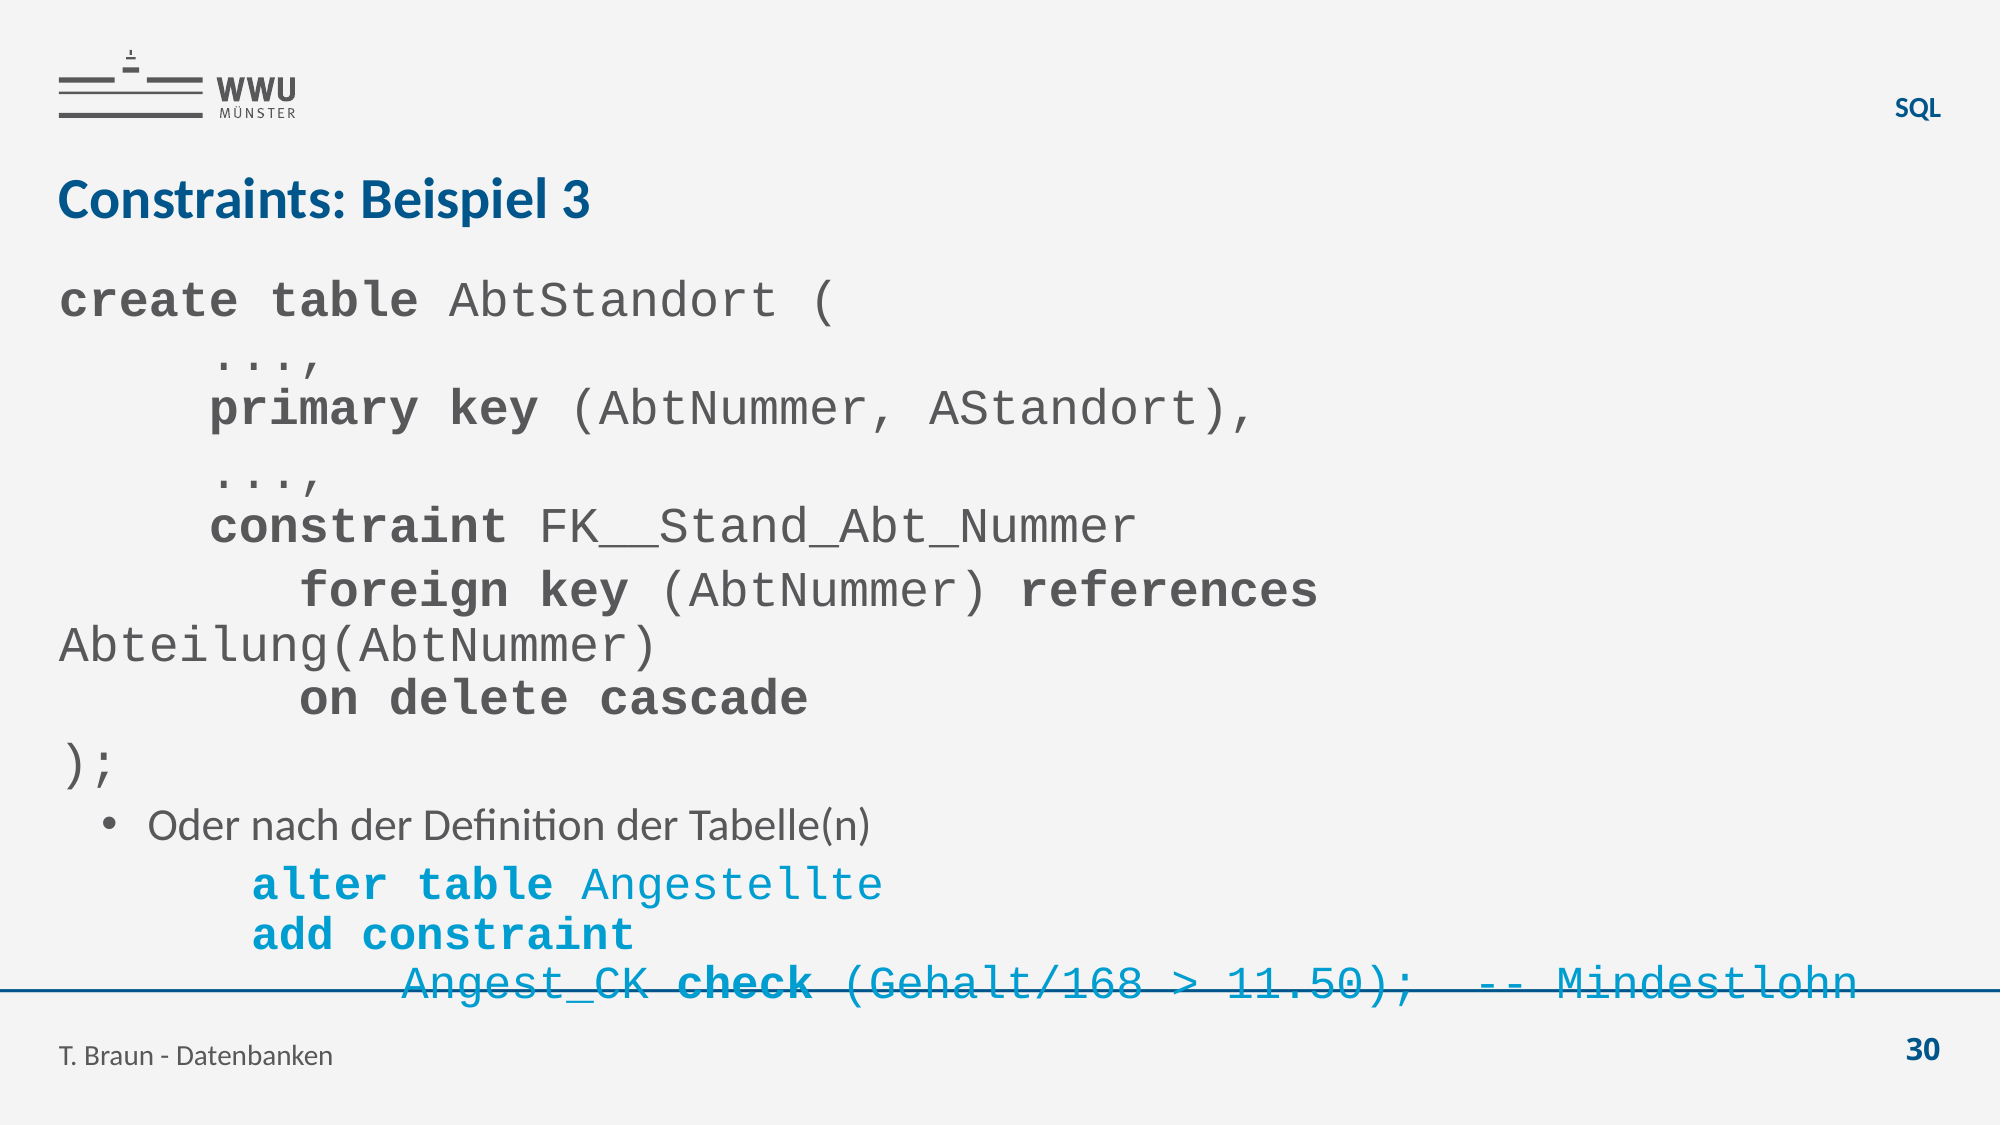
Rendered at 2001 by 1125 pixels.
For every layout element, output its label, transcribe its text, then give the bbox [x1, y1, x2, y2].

title Constraints: Beispiel 3 [58, 148, 1941, 243]
slide_number SQL [589, 63, 1941, 123]
list create table AbtStandort ( ..., primary key (AbtNummer, AStandort), ..., constraint FK__Stand_Abt_Nummer foreign key (AbtNummer) references Abteilung(AbtNummer) on delete cascade ); Oder nach der Definition der Tabelle(n) alter table Angestellte add constraint Angest_CK check (Gehalt/168 > 11.50); -- Mindestlohn [58, 273, 1941, 969]
footer T. Braun - Datenbanken [58, 1012, 1440, 1072]
slide_number 30 [1822, 1012, 1941, 1072]
